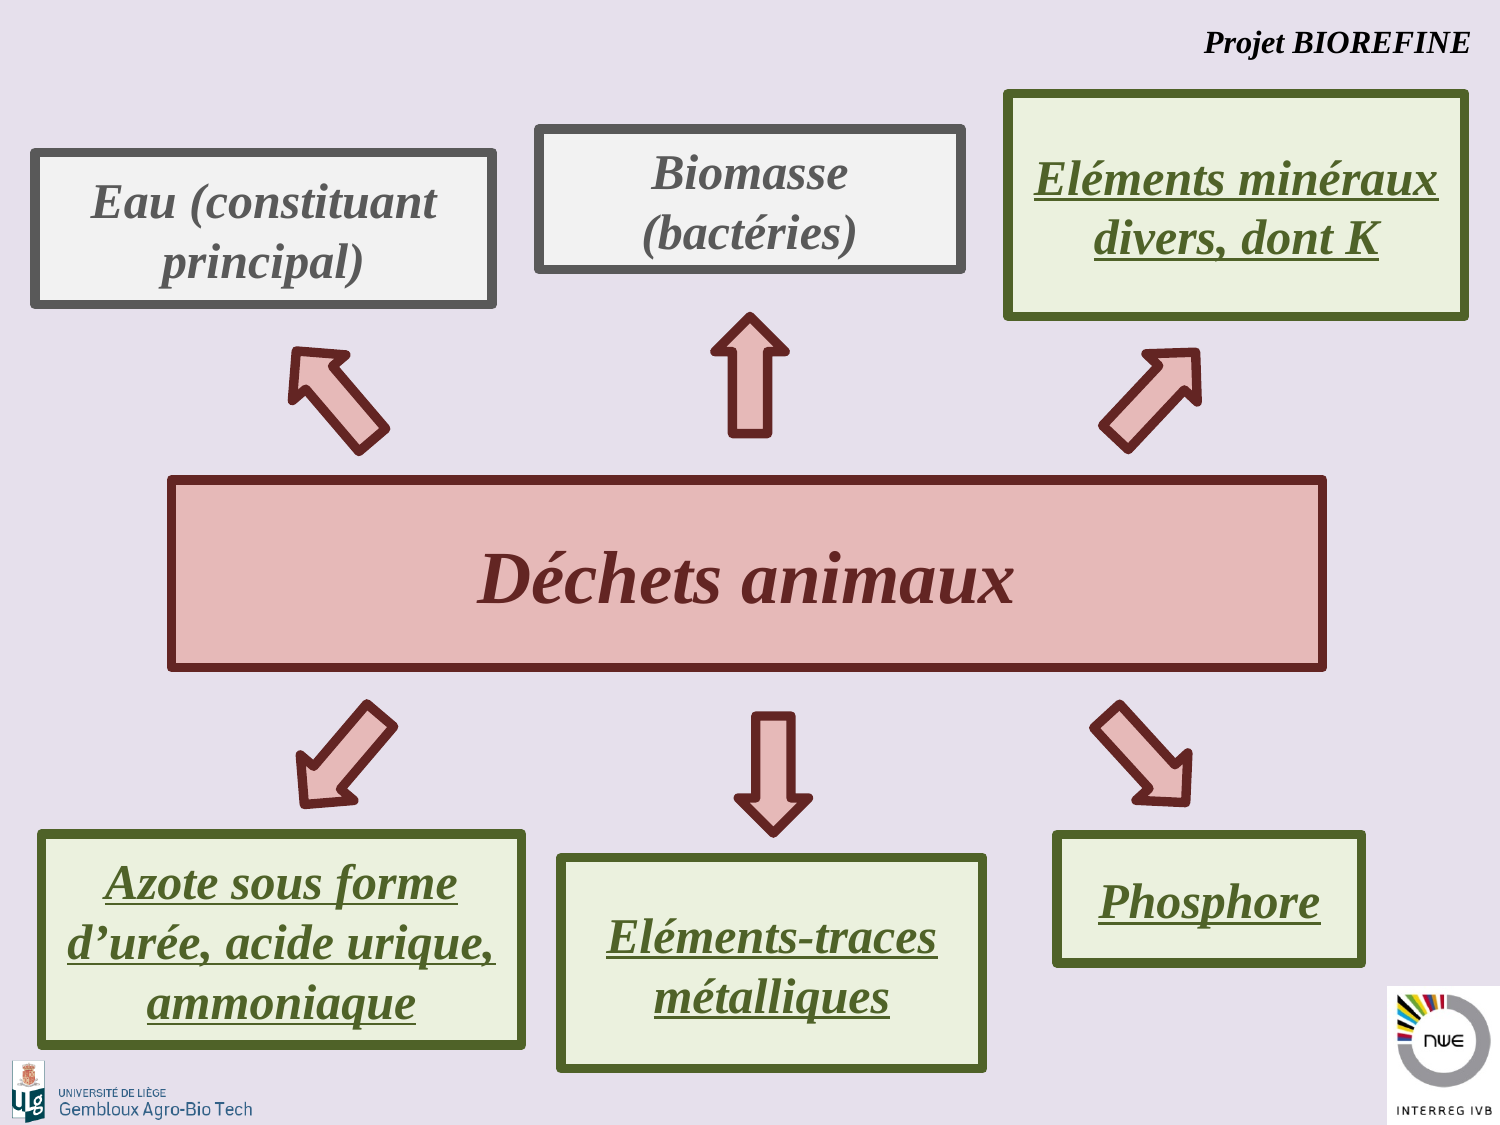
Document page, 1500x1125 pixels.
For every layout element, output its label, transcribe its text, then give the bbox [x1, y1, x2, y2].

text_box Projet BIOREFINE [1175, 0, 1500, 83]
text_box Azote sous forme d’urée, acide urique, ammoniaque [39, 832, 524, 1047]
picture [1387, 986, 1500, 1125]
text_box [738, 715, 809, 834]
text_box [1102, 352, 1198, 450]
text_box Biomasse (bactéries) [537, 127, 963, 272]
title Déchets animaux [171, 479, 1323, 668]
text_box Eléments minéraux divers, dont K [1006, 92, 1467, 318]
text_box Eau (constituant principal) [33, 150, 494, 307]
picture [0, 1058, 254, 1125]
text_box [300, 703, 394, 805]
text_box [714, 316, 786, 434]
text_box [292, 350, 386, 452]
text_box [1093, 704, 1188, 803]
text_box Eléments-traces métalliques [559, 856, 985, 1071]
text_box Phosphore [1055, 832, 1364, 965]
